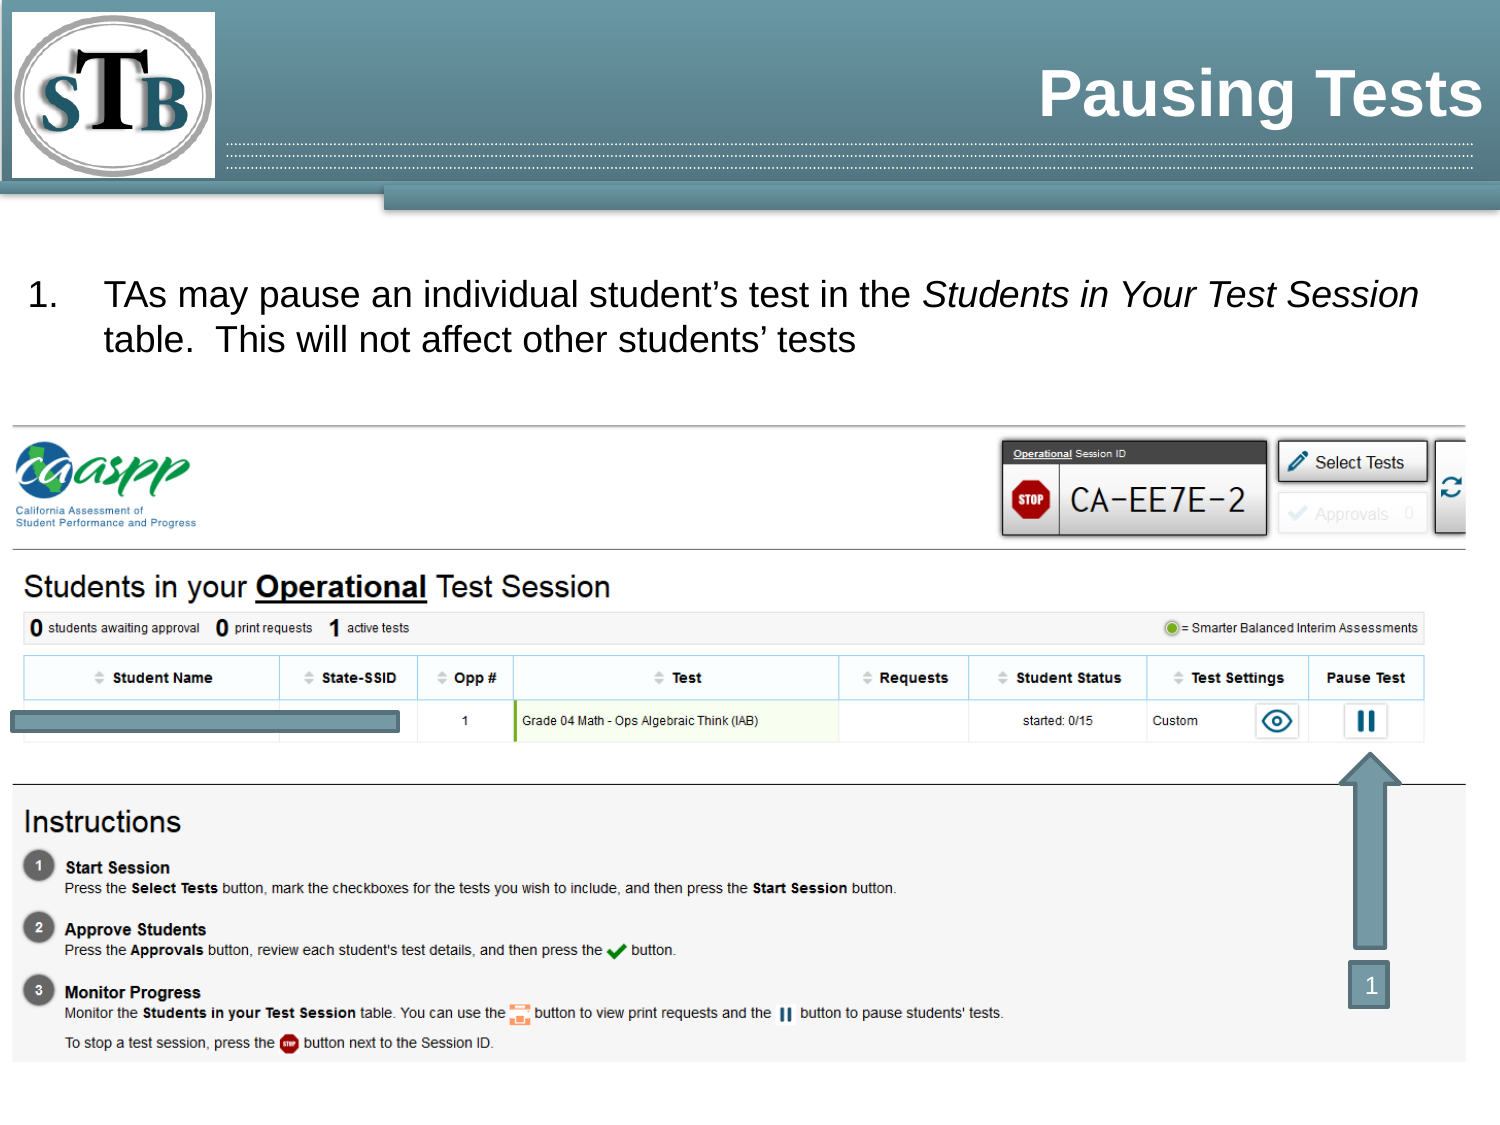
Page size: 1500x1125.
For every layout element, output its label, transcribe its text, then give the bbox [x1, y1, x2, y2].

list TAs may pause an individual student’s test in the Students in Your Test Session table. This will not affect other students’ tests [12, 262, 1488, 400]
title Pausing Tests [0, 37, 1500, 143]
picture [12, 143, 215, 178]
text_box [12, 424, 1475, 1062]
picture [12, 12, 215, 37]
